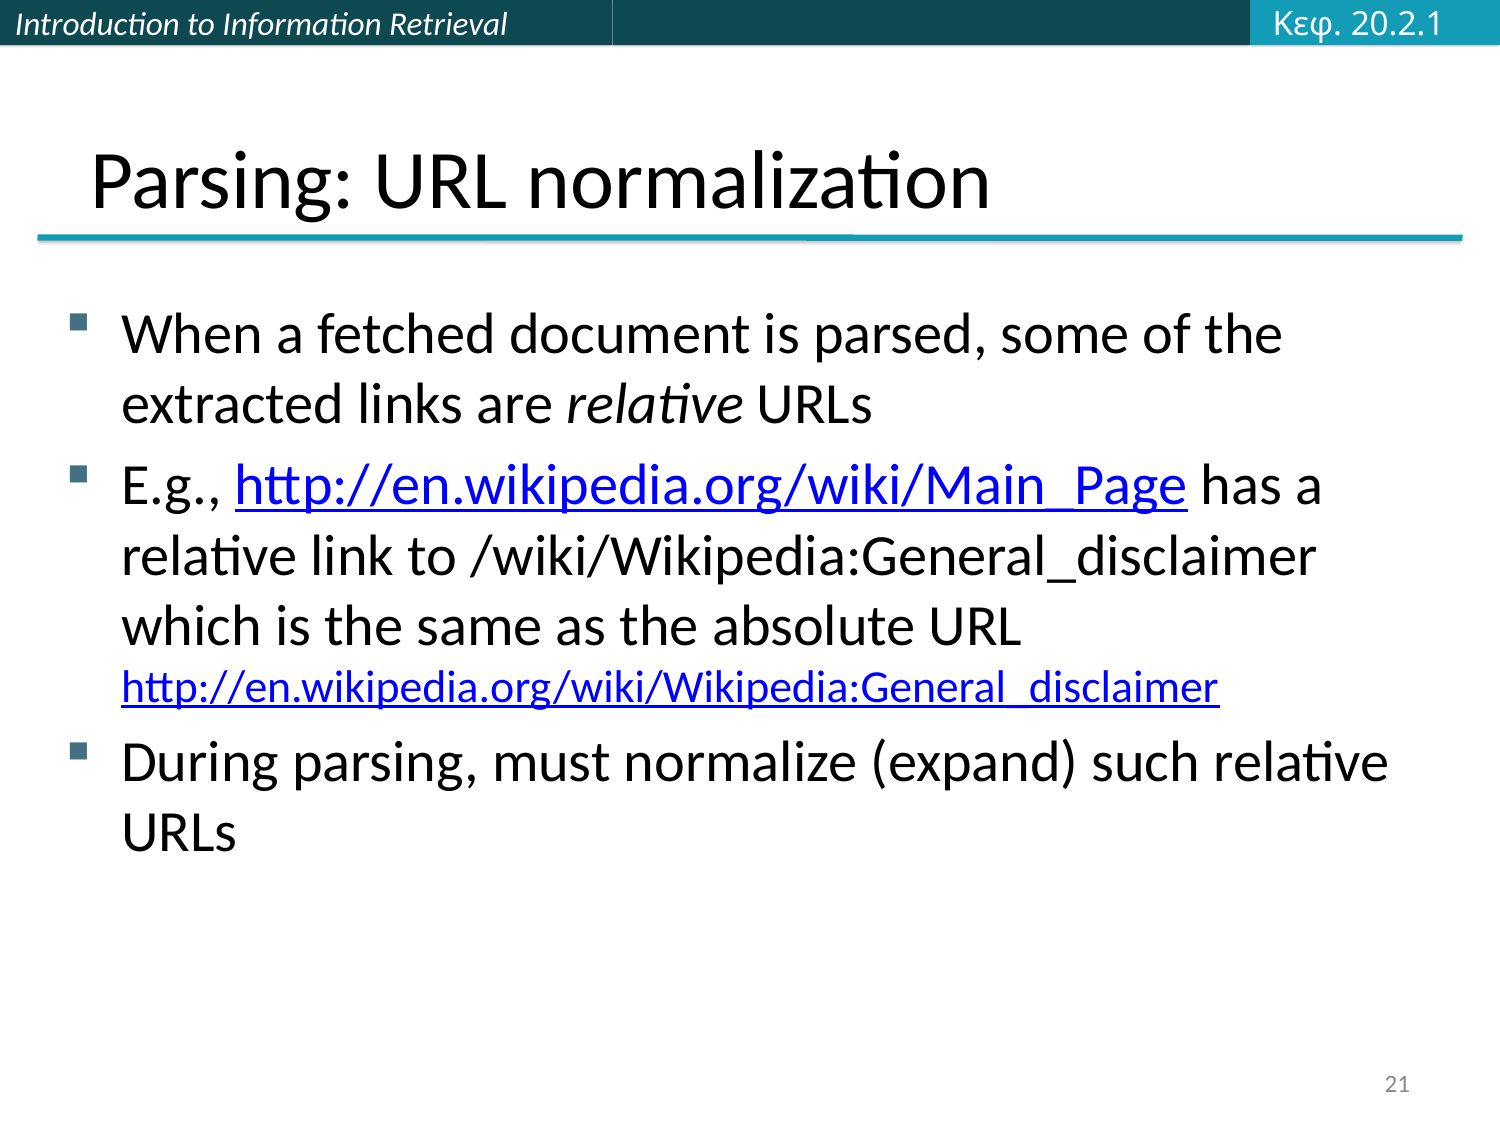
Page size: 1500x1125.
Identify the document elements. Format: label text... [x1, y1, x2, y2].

slide_number 21 [1074, 1062, 1425, 1103]
text_box Κεφ. 20.2.1 [1257, 0, 1460, 50]
title Parsing: URL normalization [74, 44, 1426, 233]
list When a fetched document is parsed, some of the extracted links are relative URLs E.g., http://en.wikipedia.org/wiki/Main_Page has a relative link to /wiki/Wikipedia:General_disclaimer which is the same as the absolute URL http://en.wikipedia.org/wiki/Wikipedia:General_disclaimer During parsing, must normalize (expand) such relative URLs [49, 287, 1463, 938]
